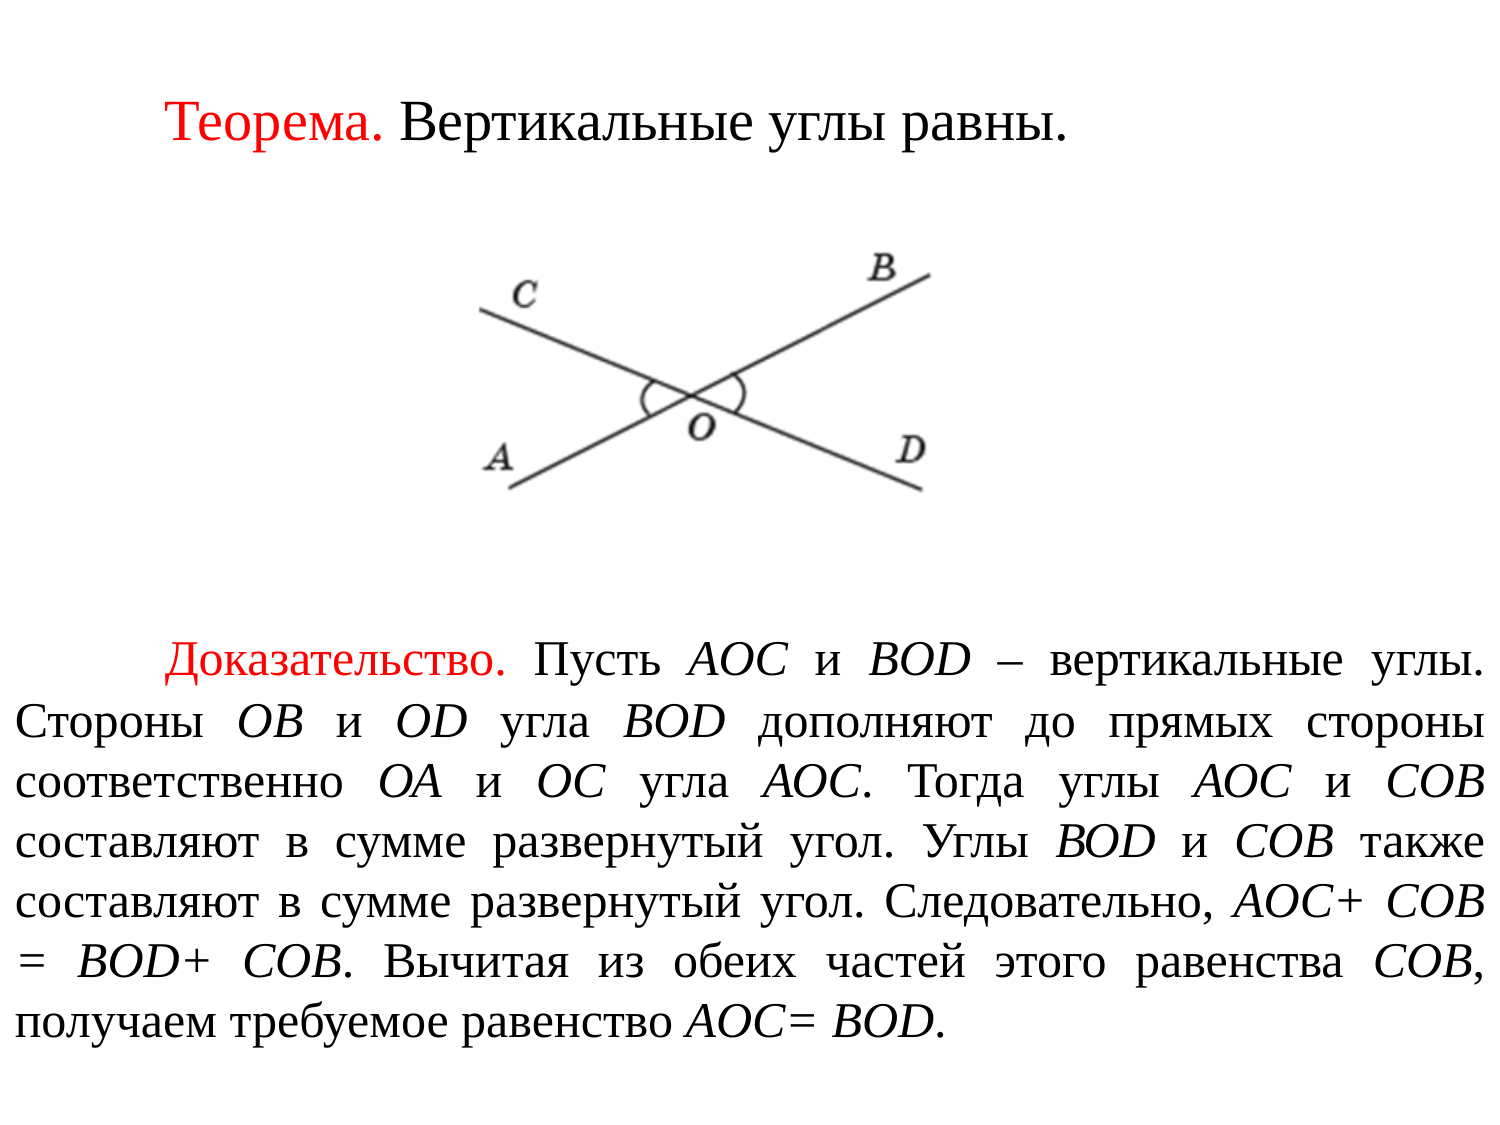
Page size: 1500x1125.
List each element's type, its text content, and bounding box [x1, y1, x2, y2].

text_box Теорема. Вертикальные углы равны. [0, 75, 1500, 160]
picture [430, 207, 990, 534]
